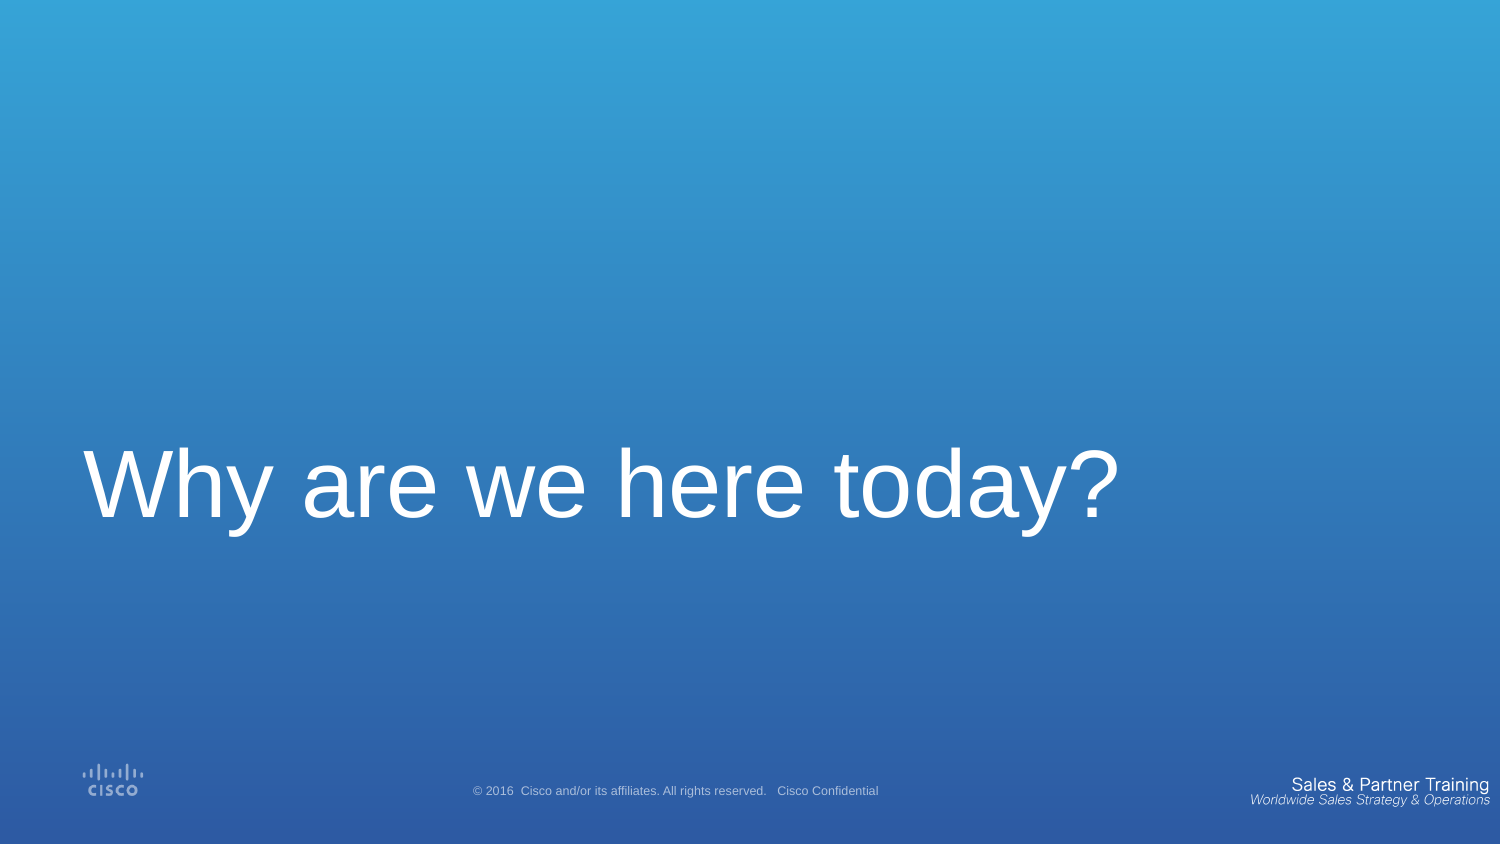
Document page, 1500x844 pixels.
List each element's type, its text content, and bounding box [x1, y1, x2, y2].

picture [1241, 769, 1494, 817]
title Why are we here today? [68, 124, 1315, 547]
